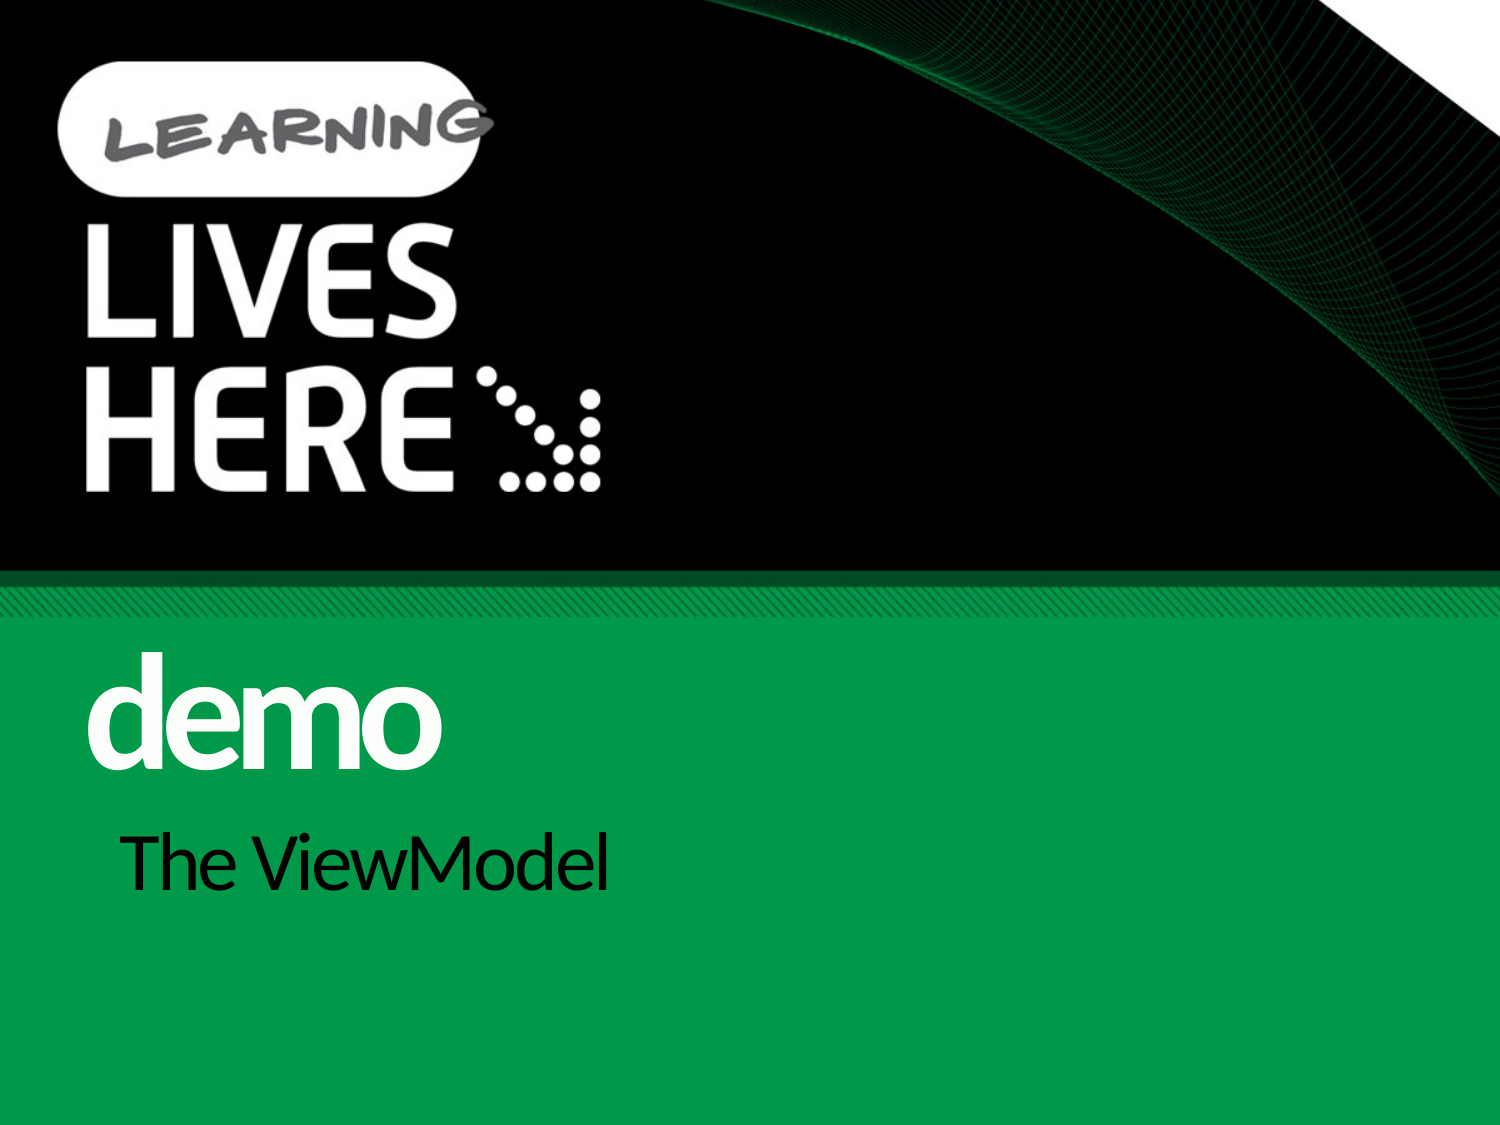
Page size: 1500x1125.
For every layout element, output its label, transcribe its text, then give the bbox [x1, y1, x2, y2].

title The ViewModel [119, 818, 1375, 943]
picture [0, 0, 1500, 1125]
list demo [83, 625, 1344, 800]
